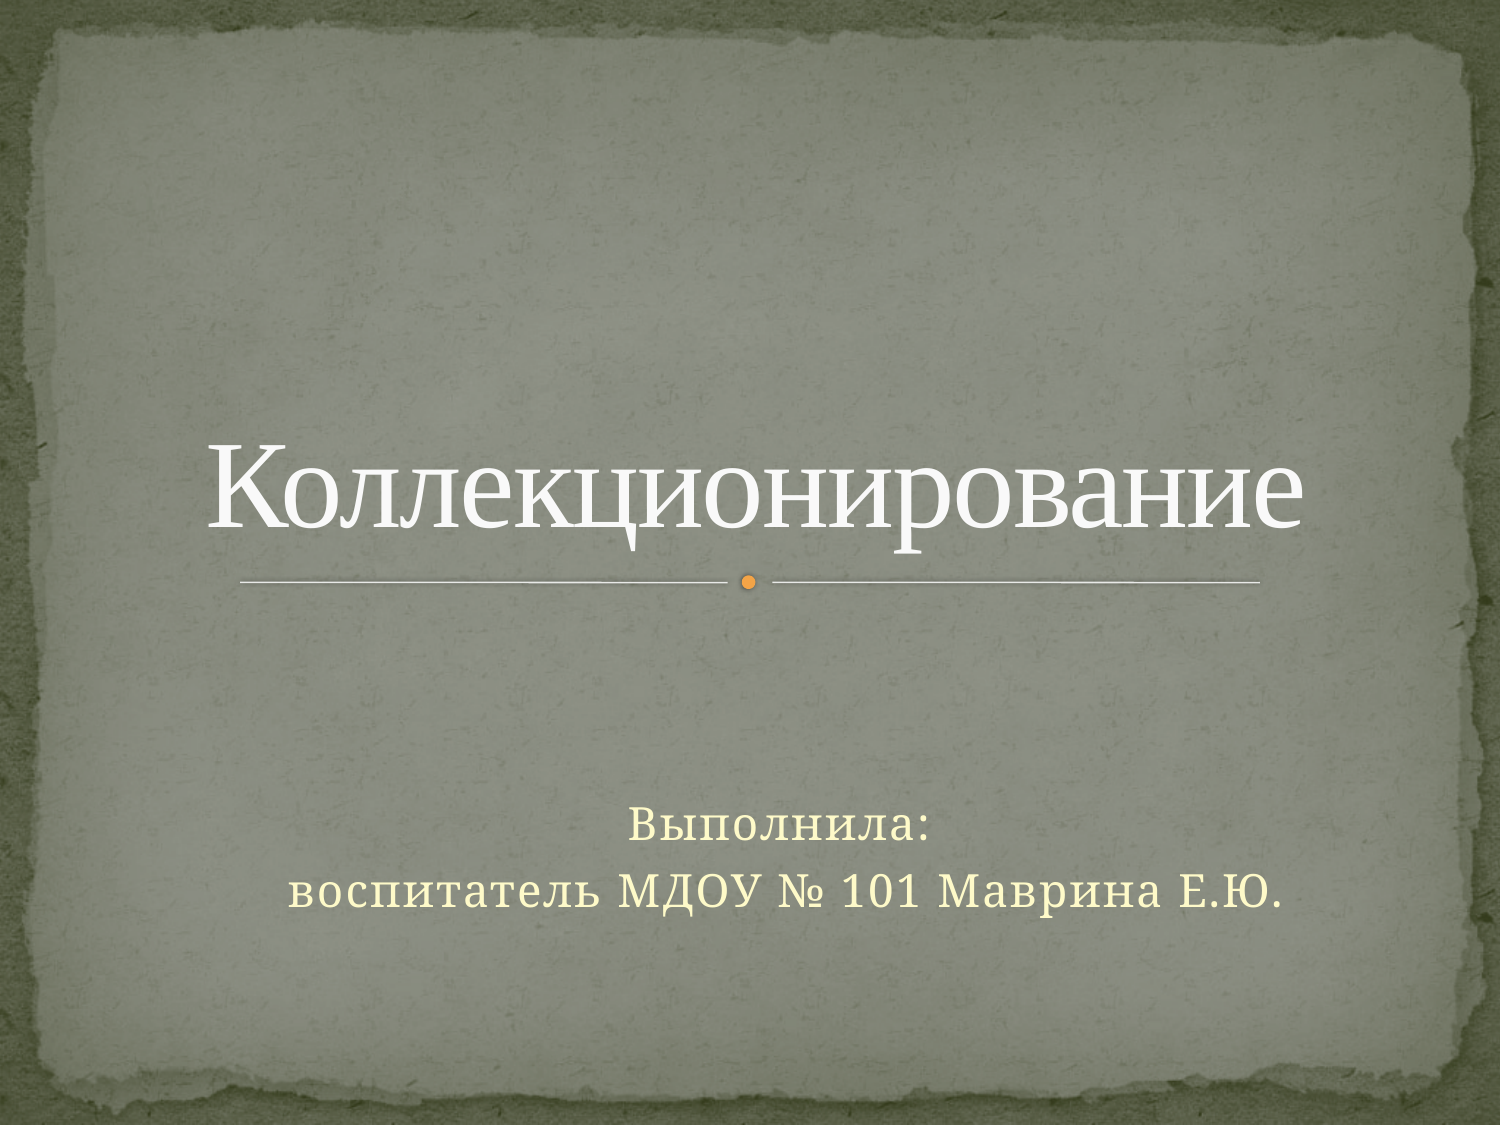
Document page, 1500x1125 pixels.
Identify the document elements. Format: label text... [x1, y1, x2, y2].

subtitle Выполнила: воспитатель МДОУ № 101 Маврина Е.Ю. [253, 786, 1304, 937]
title Коллекционирование [74, 235, 1438, 561]
